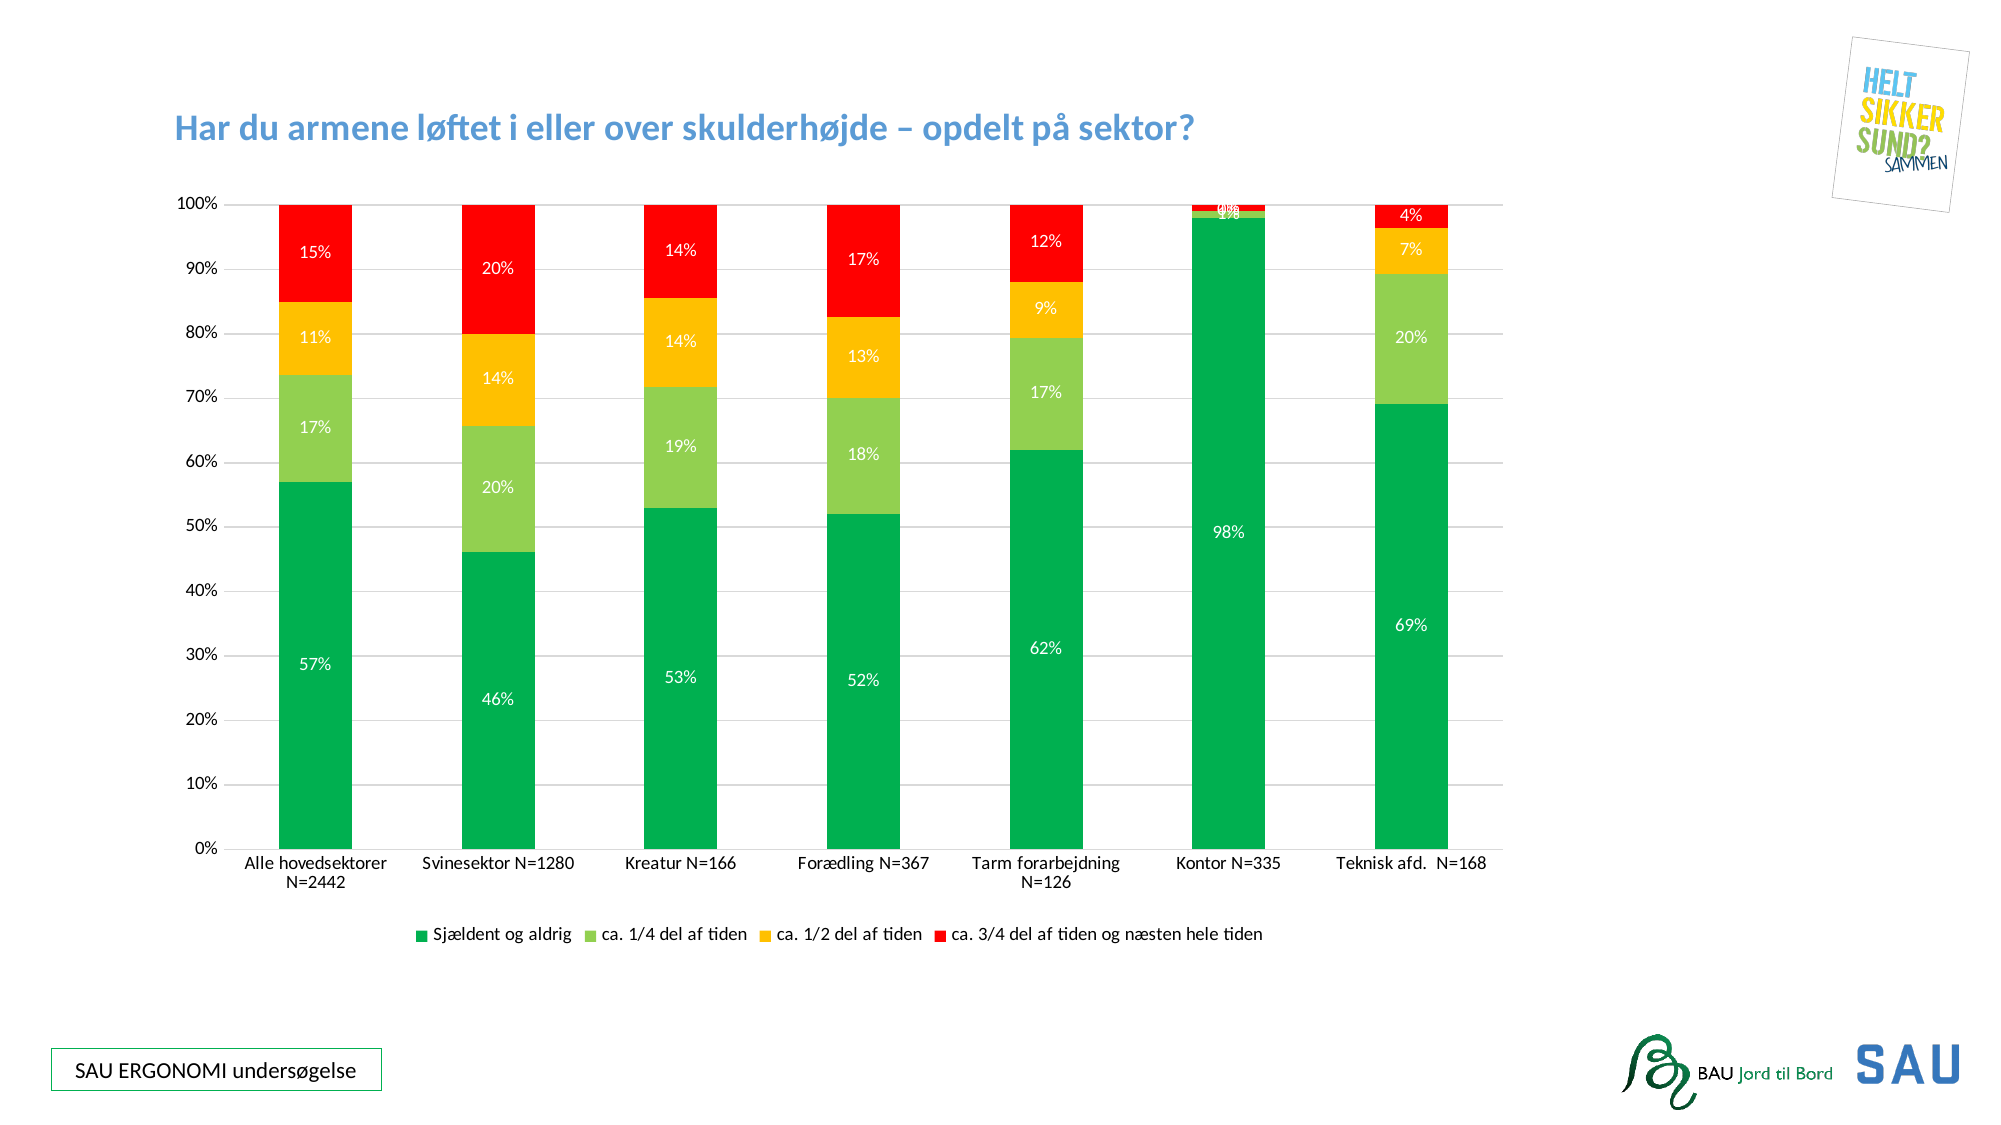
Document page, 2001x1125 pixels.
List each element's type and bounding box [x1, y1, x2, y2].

picture [1621, 1034, 1833, 1110]
chart [148, 93, 1531, 952]
